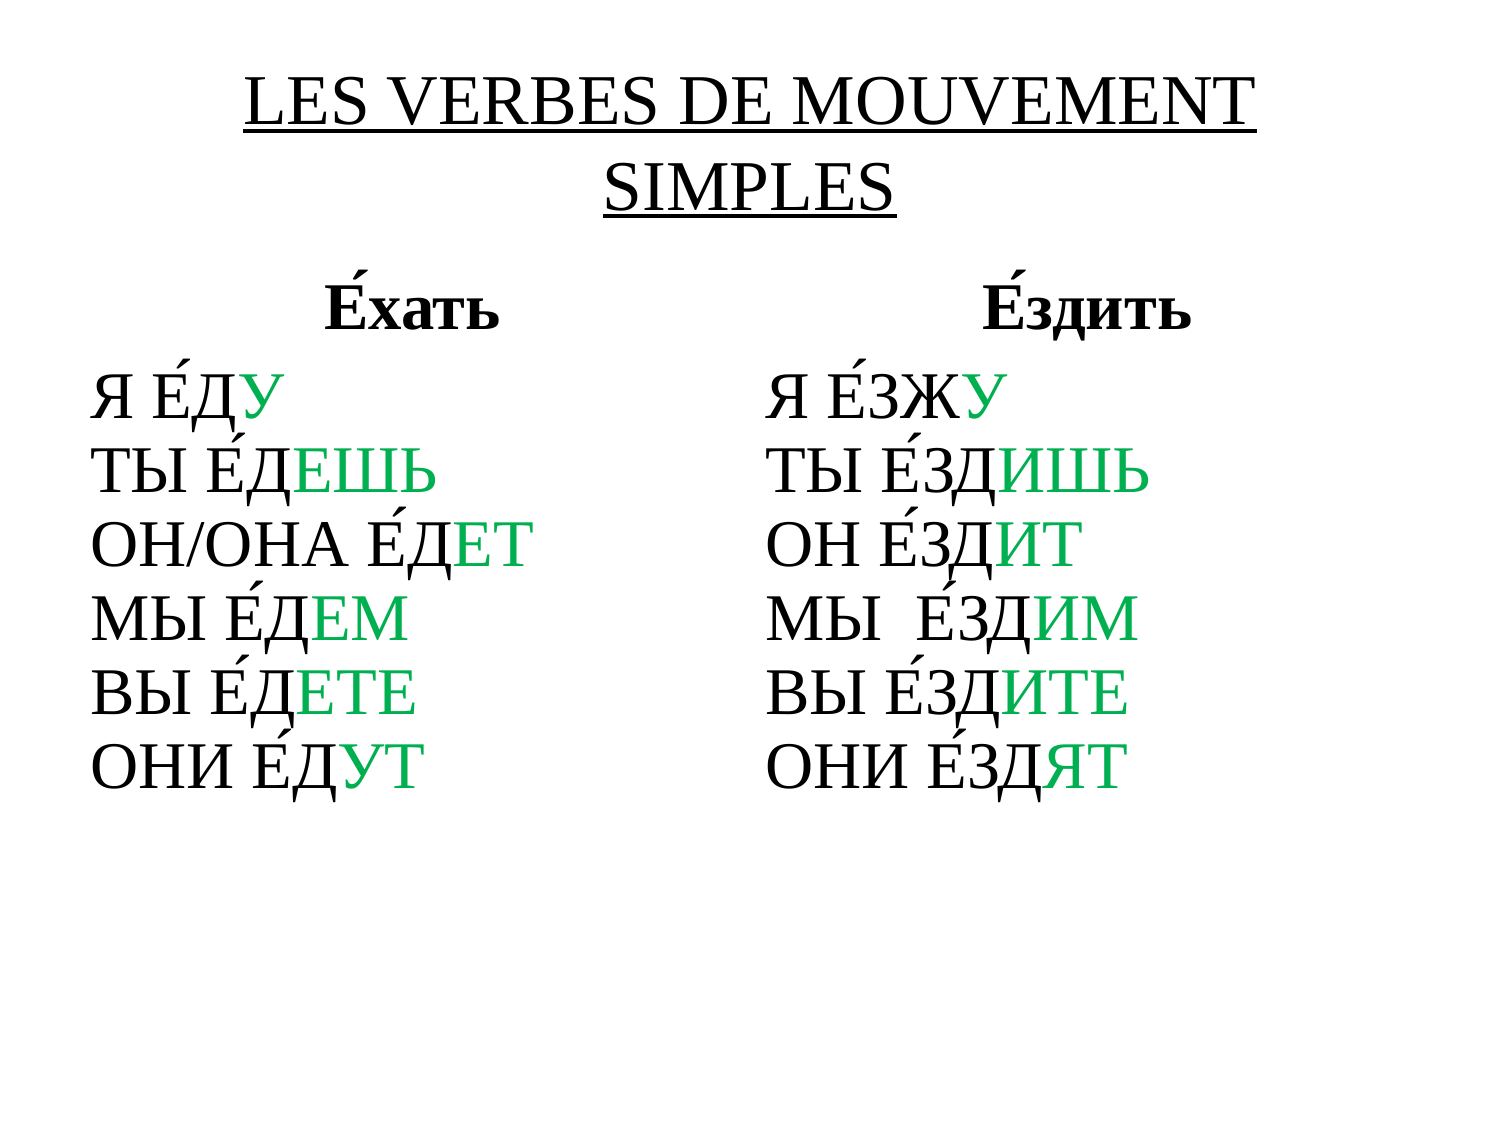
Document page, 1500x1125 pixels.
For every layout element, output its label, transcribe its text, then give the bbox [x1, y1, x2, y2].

table_header Е́хать [75, 262, 750, 352]
table_header Е́здить [750, 262, 1425, 352]
table_cell Я Е́ДУ ТЫ Е́ДЕШЬ ОН/ОНА Е́ДЕТ МЫ Е́ДЕМ ВЫ Е́ДЕТЕ ОНИ Е́ДУТ [75, 352, 750, 885]
table_cell Я Е́ЗЖУ ТЫ Е́ЗДИШЬ ОН Е́ЗДИТ МЫ Е́ЗДИМ ВЫ Е́ЗДИТЕ ОНИ Е́ЗДЯТ [750, 352, 1425, 885]
title LES VERBES DE MOUVEMENT SIMPLES [75, 45, 1425, 233]
